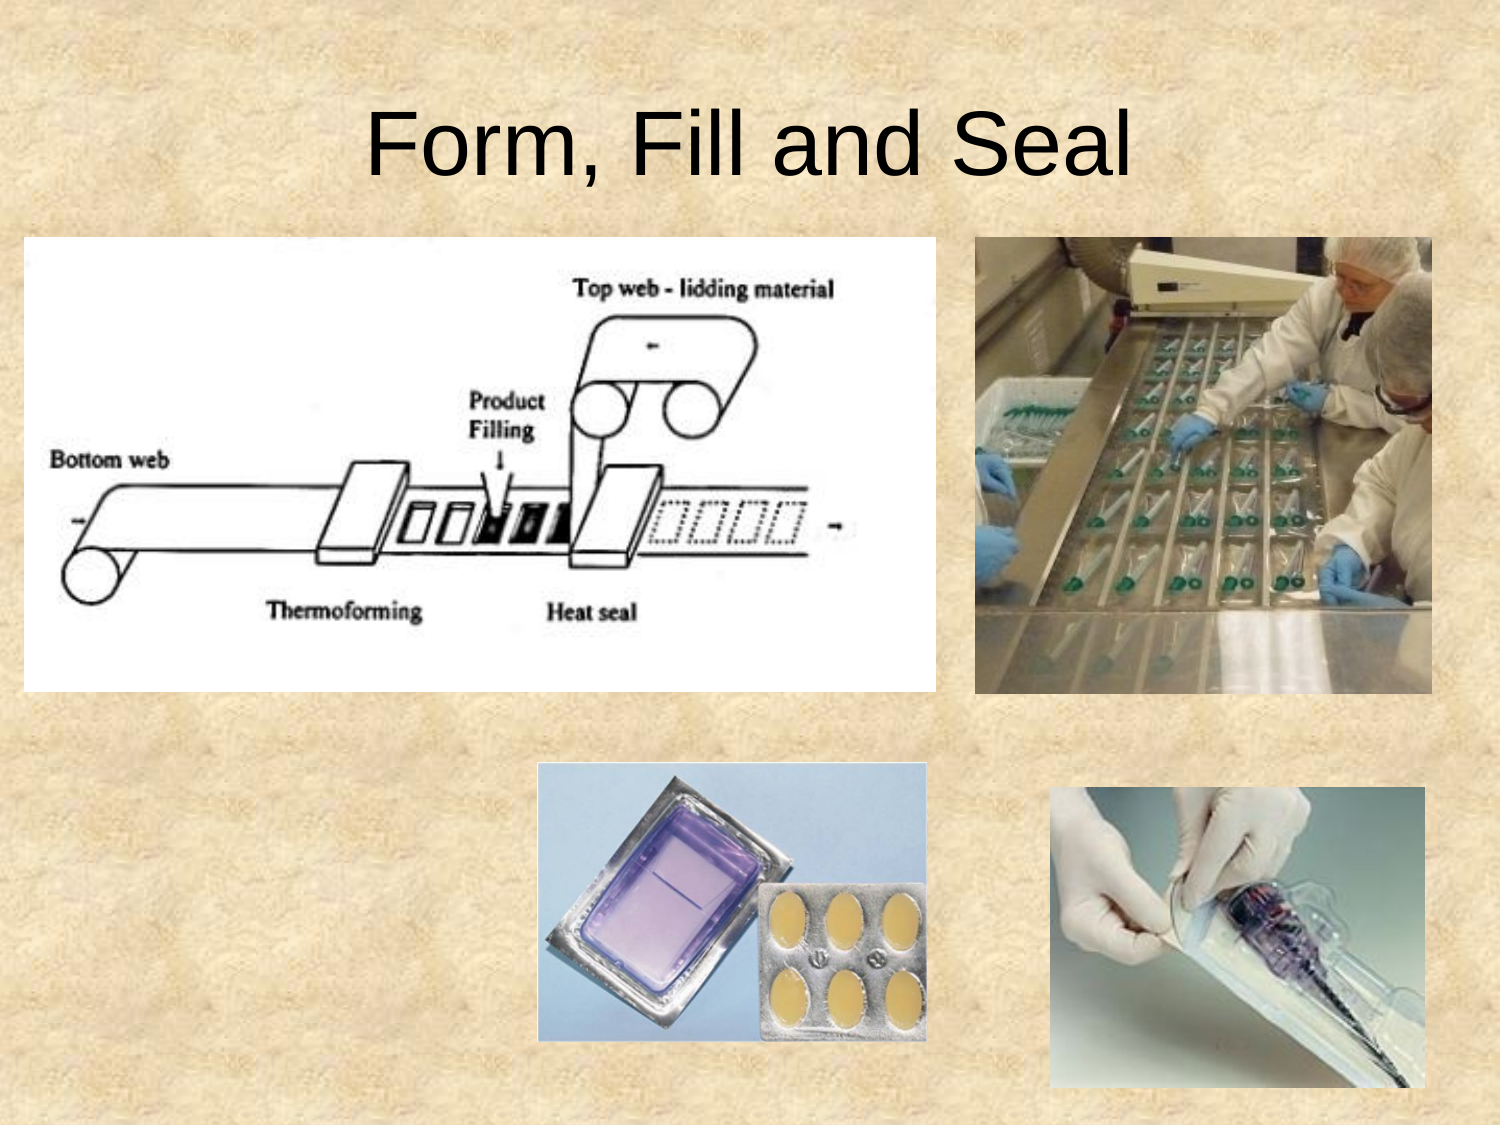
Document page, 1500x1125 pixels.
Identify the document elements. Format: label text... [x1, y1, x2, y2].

picture [0, 0, 1500, 1125]
title Form, Fill and Seal [74, 44, 1426, 233]
